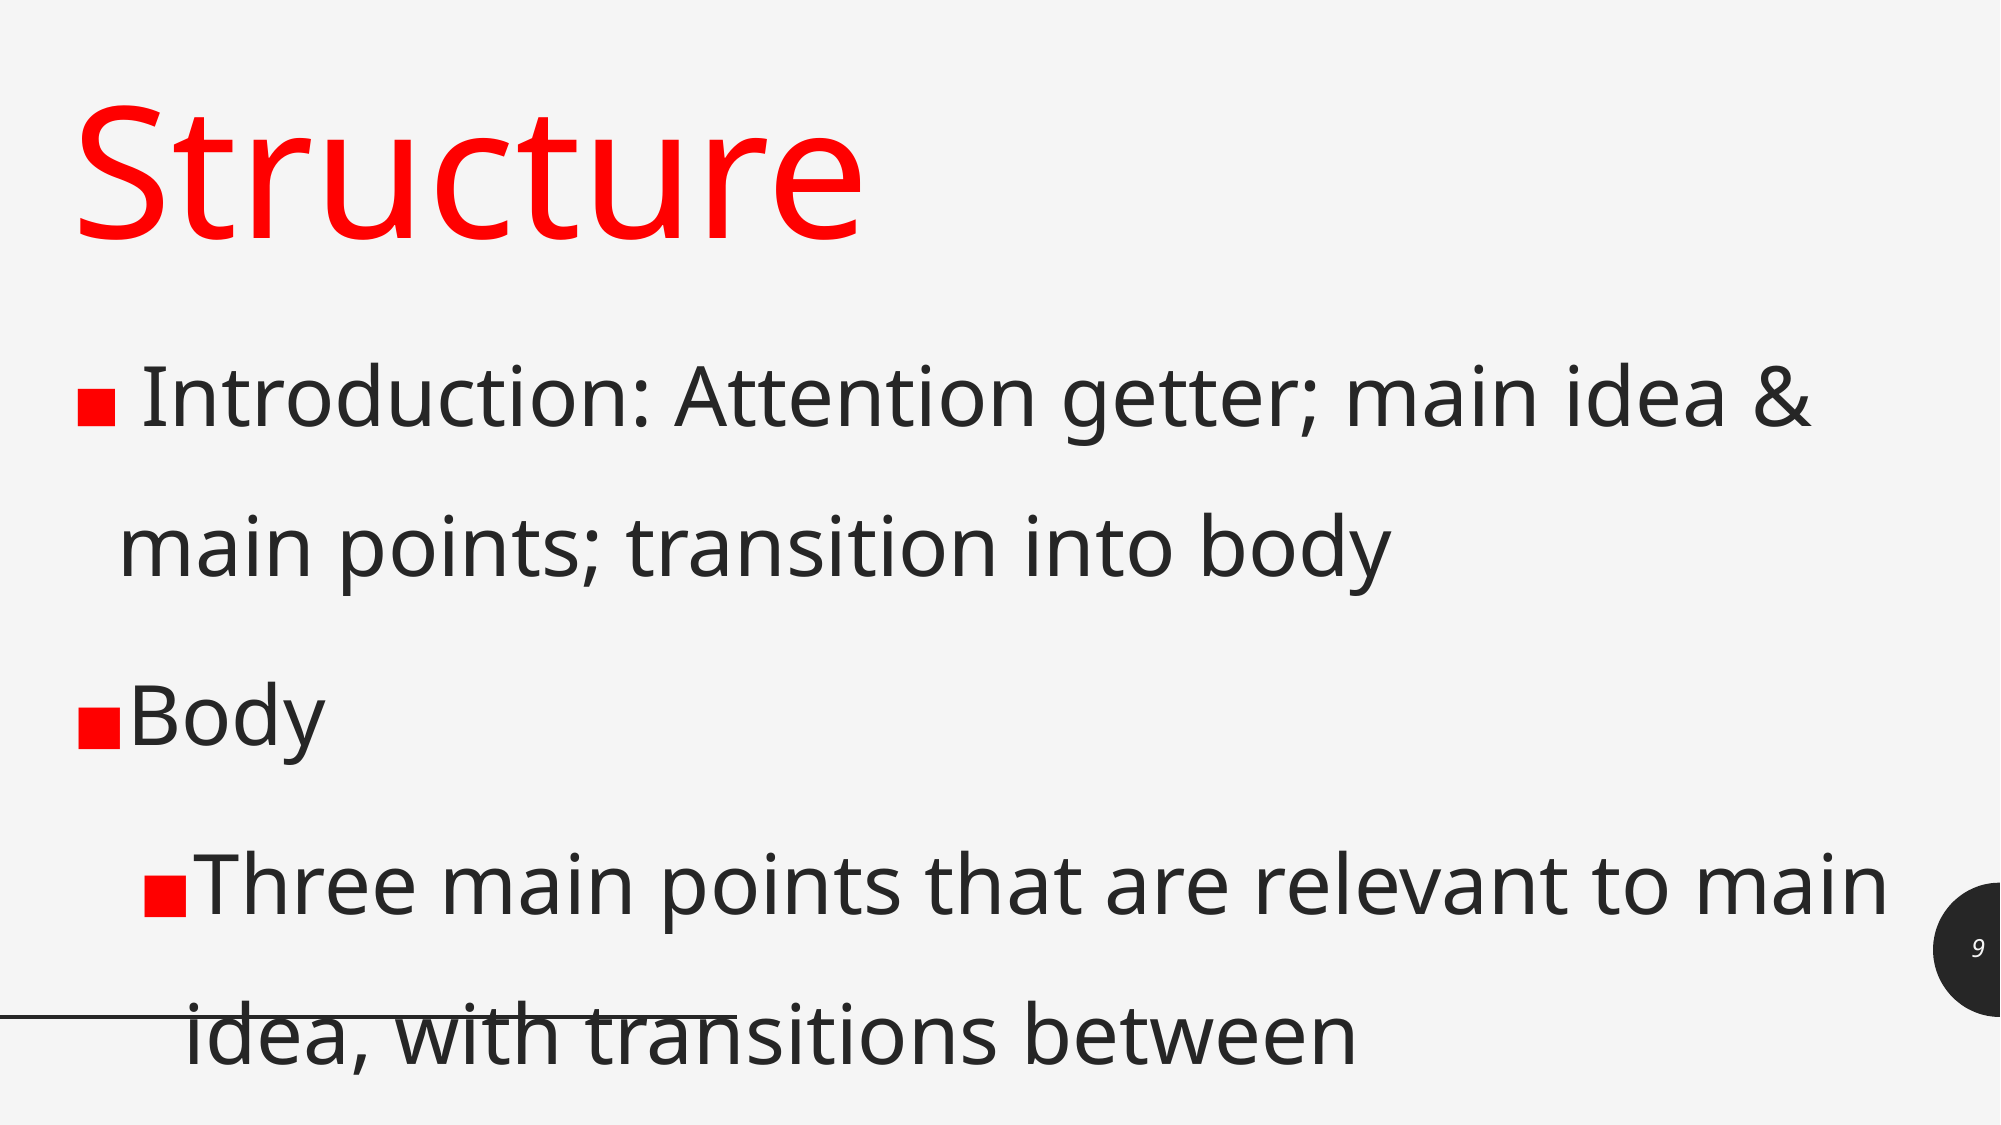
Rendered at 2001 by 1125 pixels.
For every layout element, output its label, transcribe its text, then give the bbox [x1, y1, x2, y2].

slide_number 9 [1933, 919, 2000, 980]
list Structure Introduction: Attention getter; main idea & main points; transition into body Body Three main points that are relevant to main idea, with transitions between Conclusion: Restate main idea & main points; end with memorable closing [56, 21, 1933, 1083]
